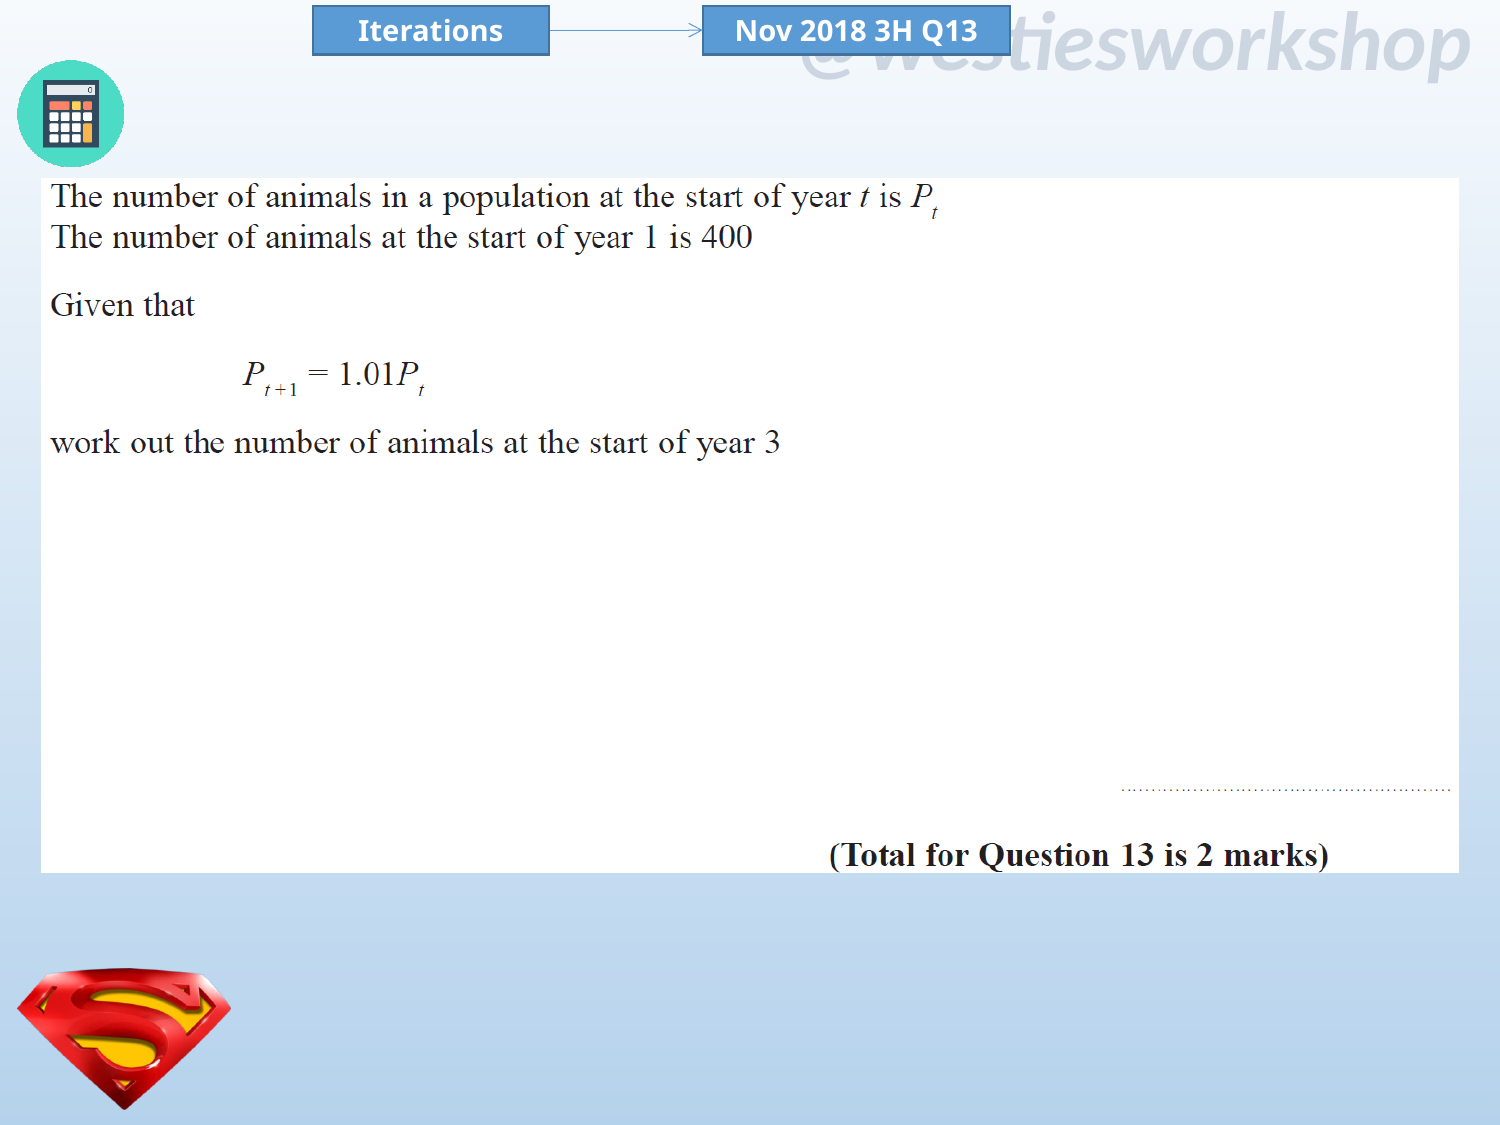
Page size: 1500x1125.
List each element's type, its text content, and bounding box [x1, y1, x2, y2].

text_box Iterations [312, 5, 550, 56]
picture [17, 968, 231, 1110]
text_box Nov 2018 3H Q13 [702, 5, 1011, 56]
picture [17, 60, 124, 167]
picture [41, 178, 1459, 873]
